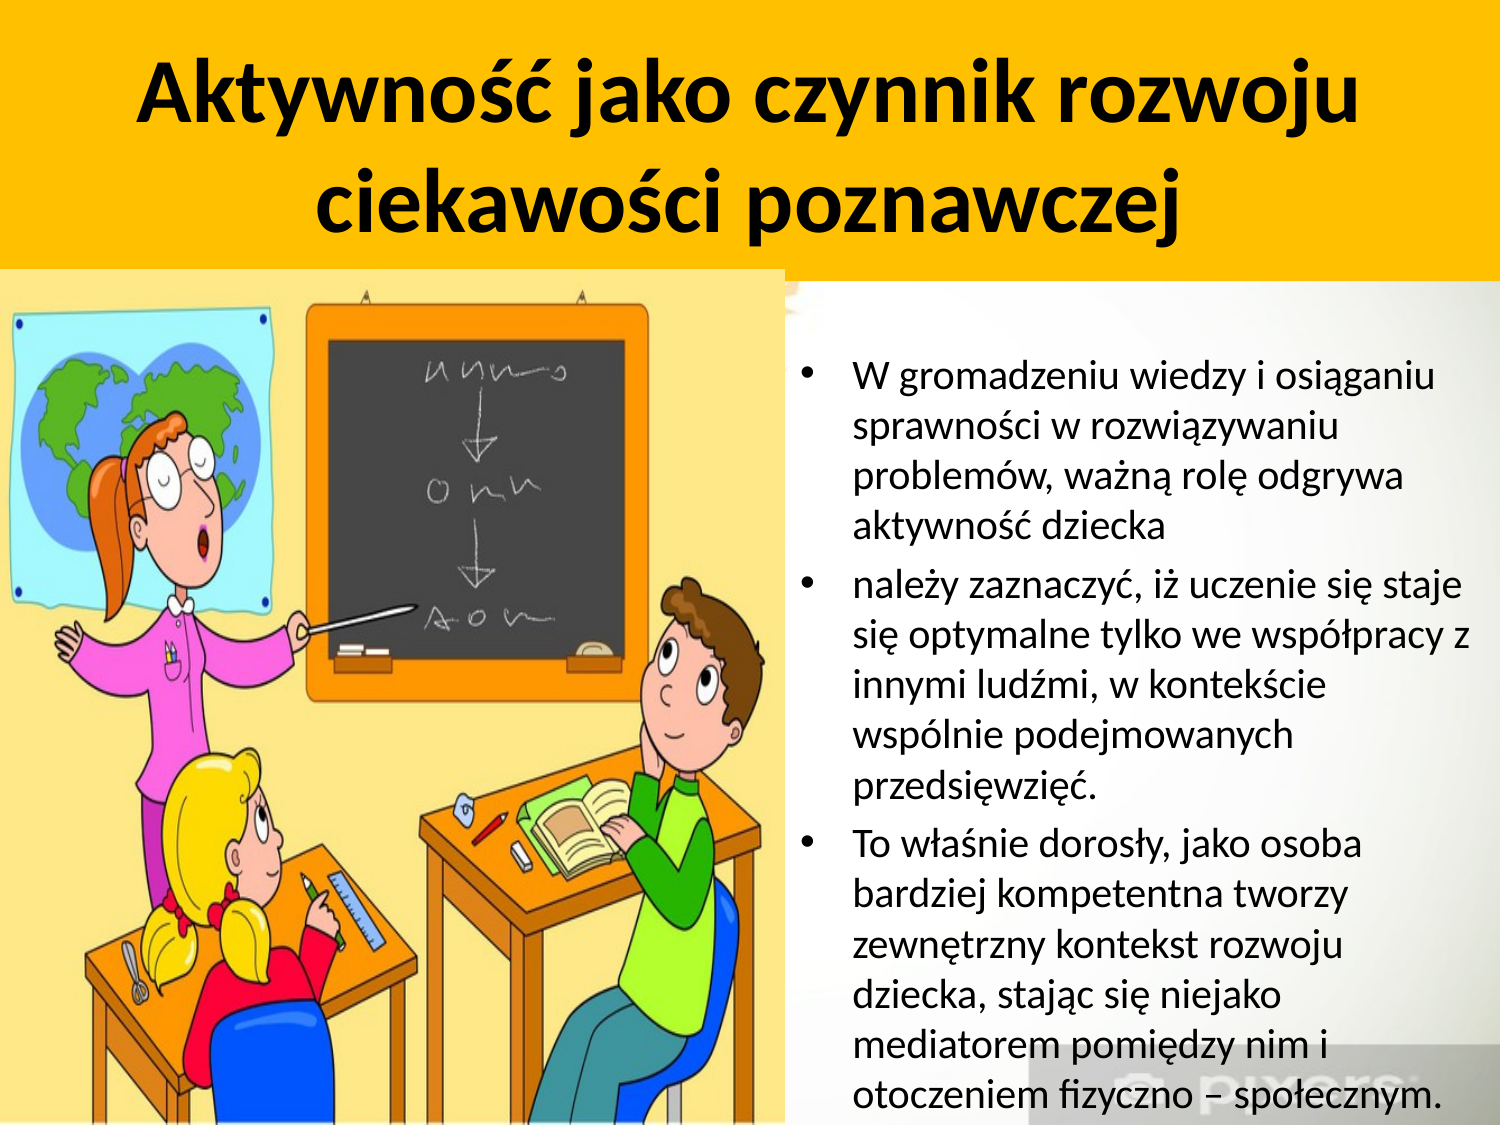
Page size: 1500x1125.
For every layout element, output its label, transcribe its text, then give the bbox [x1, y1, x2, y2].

title Aktywność jako czynnik rozwoju ciekawości poznawczej [0, 0, 1500, 281]
list W gromadzeniu wiedzy i osiąganiu sprawności w rozwiązywaniu problemów, ważną rolę odgrywa aktywność dziecka należy zaznaczyć, iż uczenie się staje się optymalne tylko we współpracy z innymi ludźmi, w kontekście wspólnie podejmowanych przedsięwzięć. To właśnie dorosły, jako osoba bardziej kompetentna tworzy zewnętrzny kontekst rozwoju dziecka, stając się niejako mediatorem pomiędzy nim i otoczeniem fizyczno – społecznym. [789, 281, 1500, 1125]
picture [0, 269, 785, 1125]
